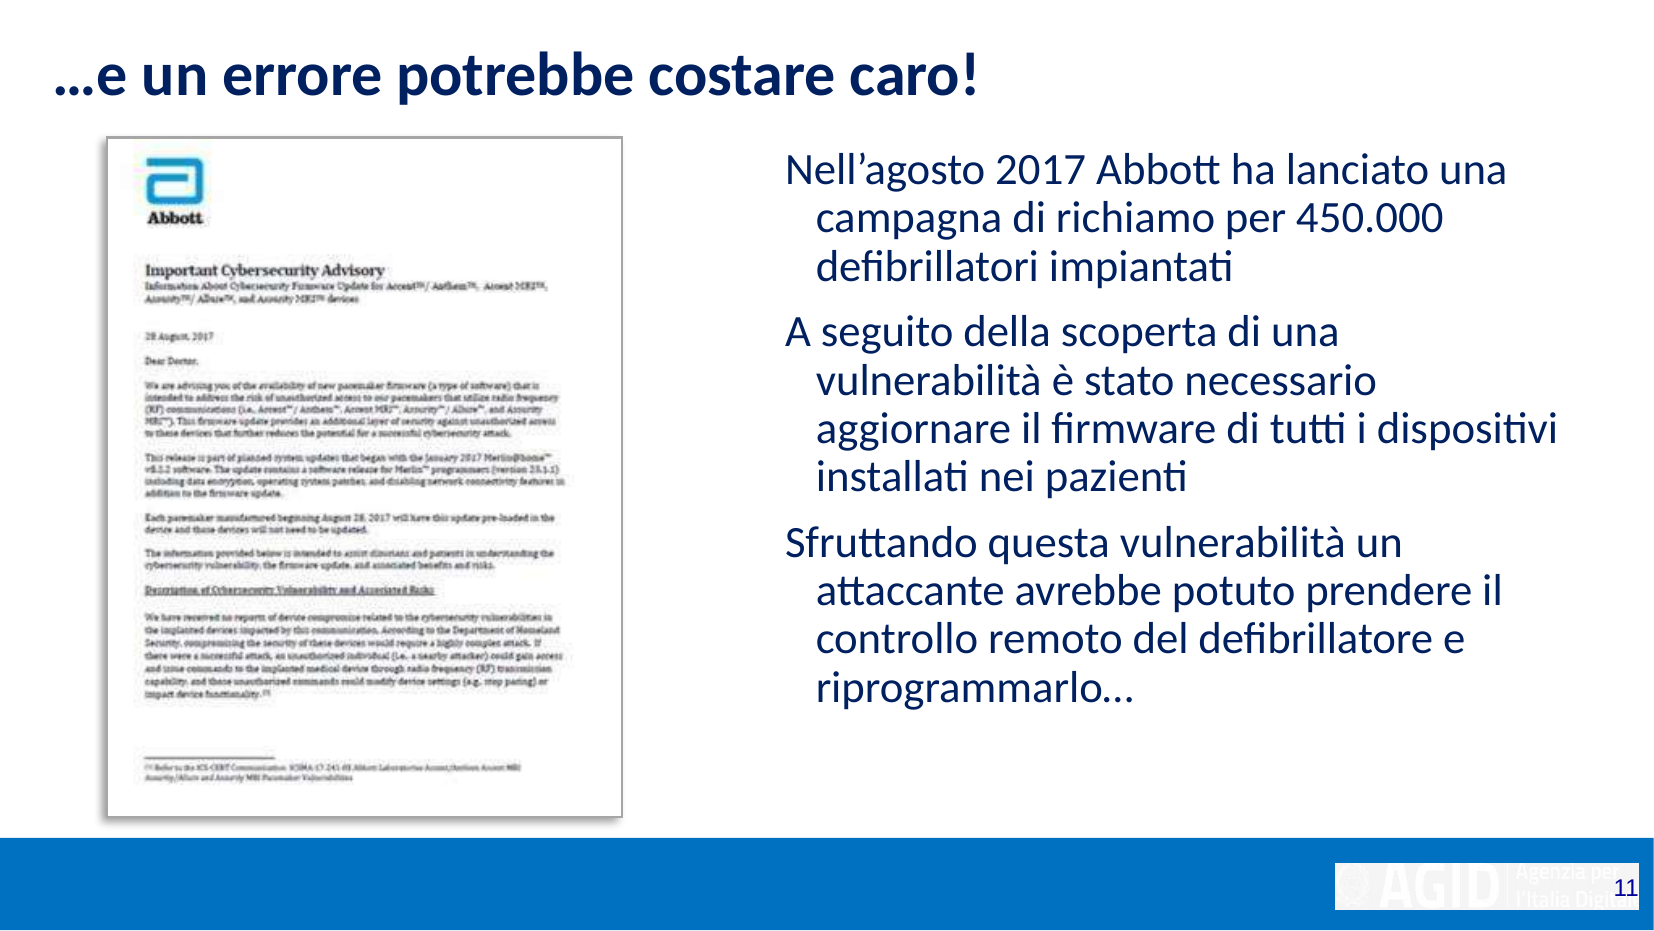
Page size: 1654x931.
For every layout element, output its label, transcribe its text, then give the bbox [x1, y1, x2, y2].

text_box …e un errore potrebbe costare caro! [40, 23, 1502, 128]
list Nell’agosto 2017 Abbott ha lanciato una campagna di richiamo per 450.000 defibrillatori impiantati A seguito della scoperta di una vulnerabilità è stato necessario aggiornare il firmware di tutti i dispositivi installati nei pazienti Sfruttando questa vulnerabilità un attaccante avrebbe potuto prendere il controllo remoto del defibrillatore e riprogrammarlo… [738, 138, 1579, 816]
picture [108, 138, 621, 816]
slide_number 11 [1281, 862, 1654, 912]
